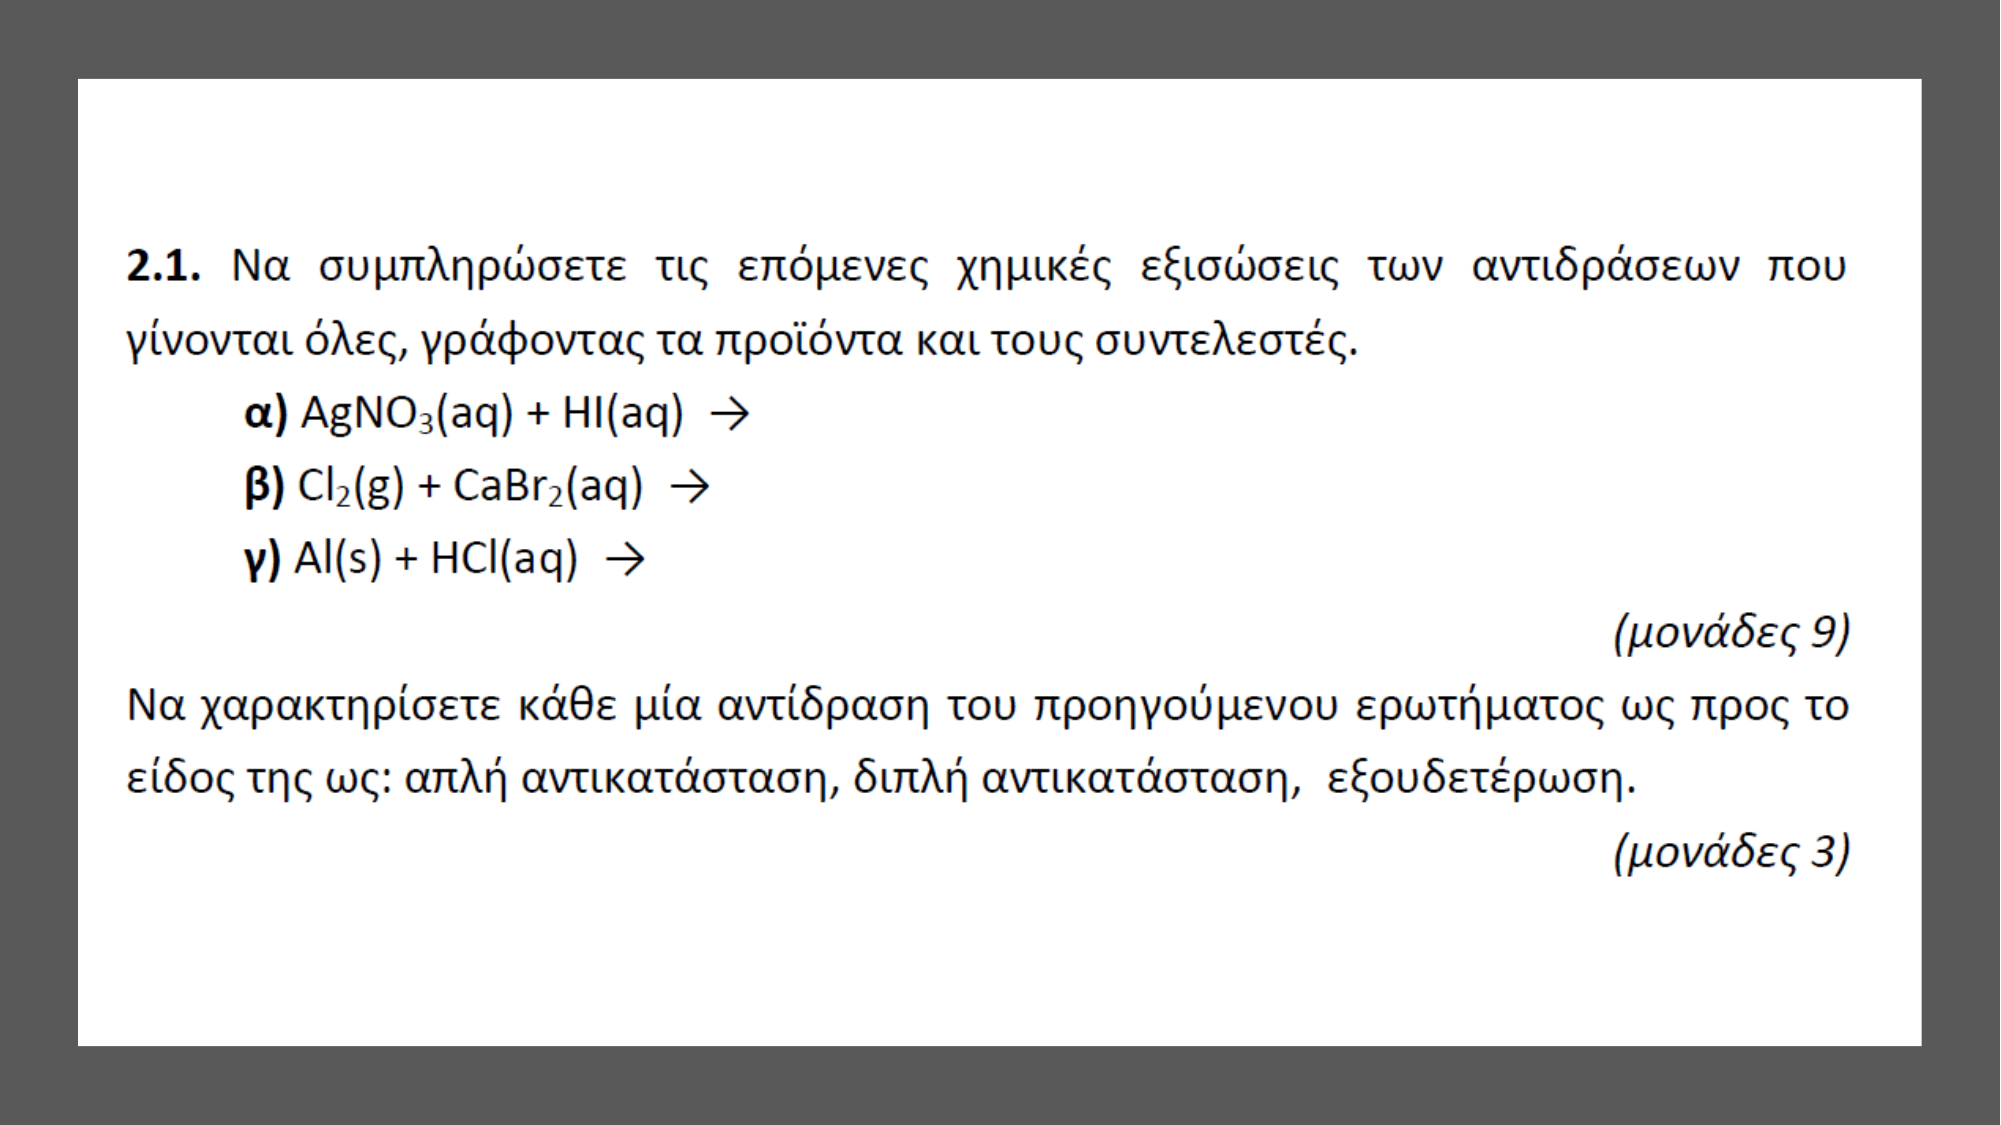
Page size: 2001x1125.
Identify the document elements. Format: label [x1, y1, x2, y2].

text_box [77, 78, 1923, 1047]
picture [105, 235, 1895, 890]
text_box [0, 0, 2000, 1125]
